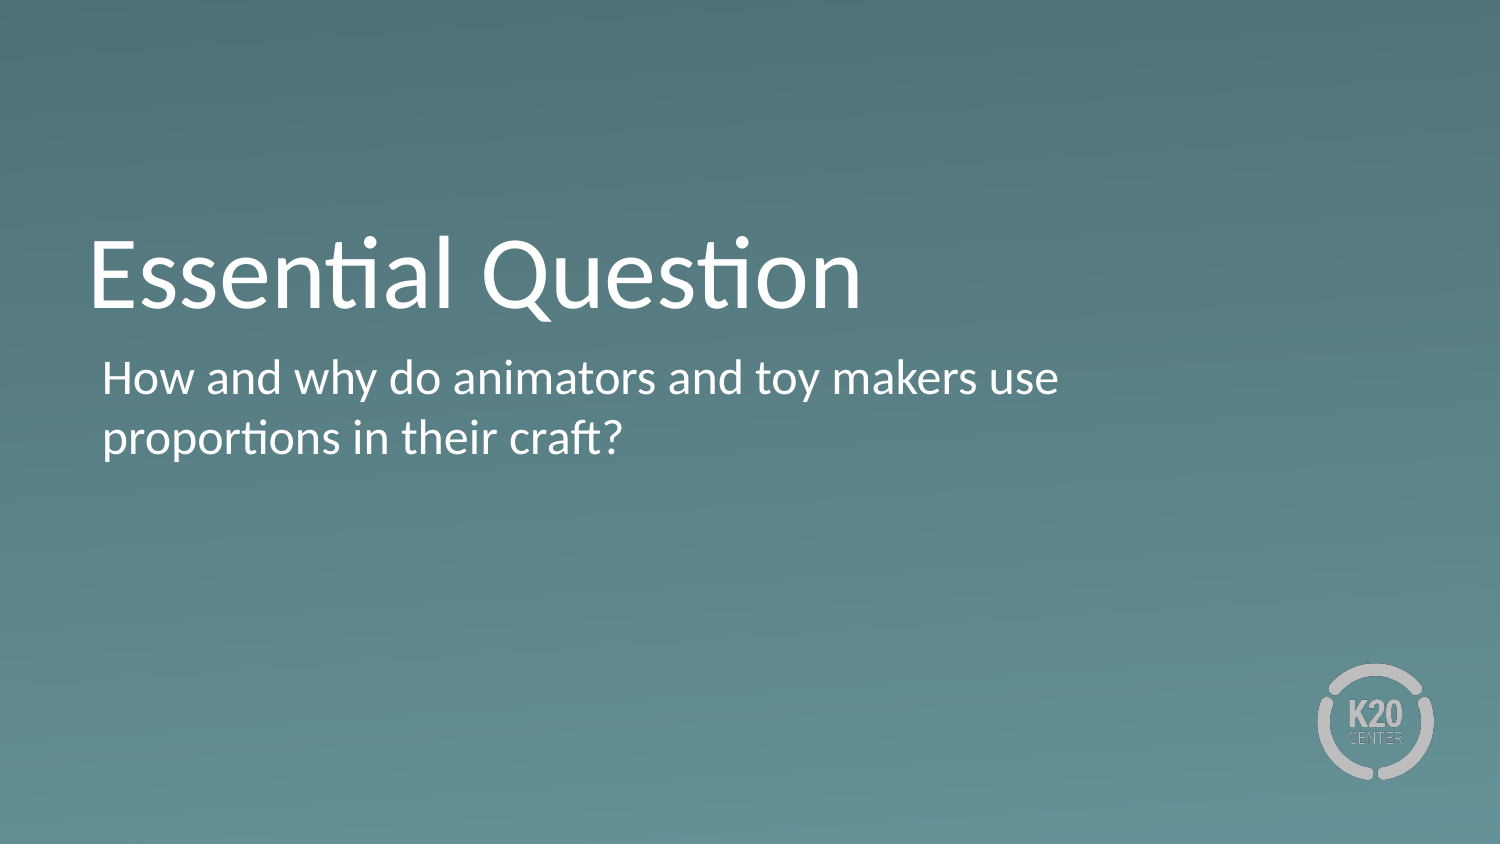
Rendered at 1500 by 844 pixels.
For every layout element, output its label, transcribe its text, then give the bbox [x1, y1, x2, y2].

picture [1300, 646, 1451, 797]
text_box How and why do animators and toy makers use proportions in their craft? [86, 329, 1292, 771]
title Essential Question [86, 161, 1362, 330]
